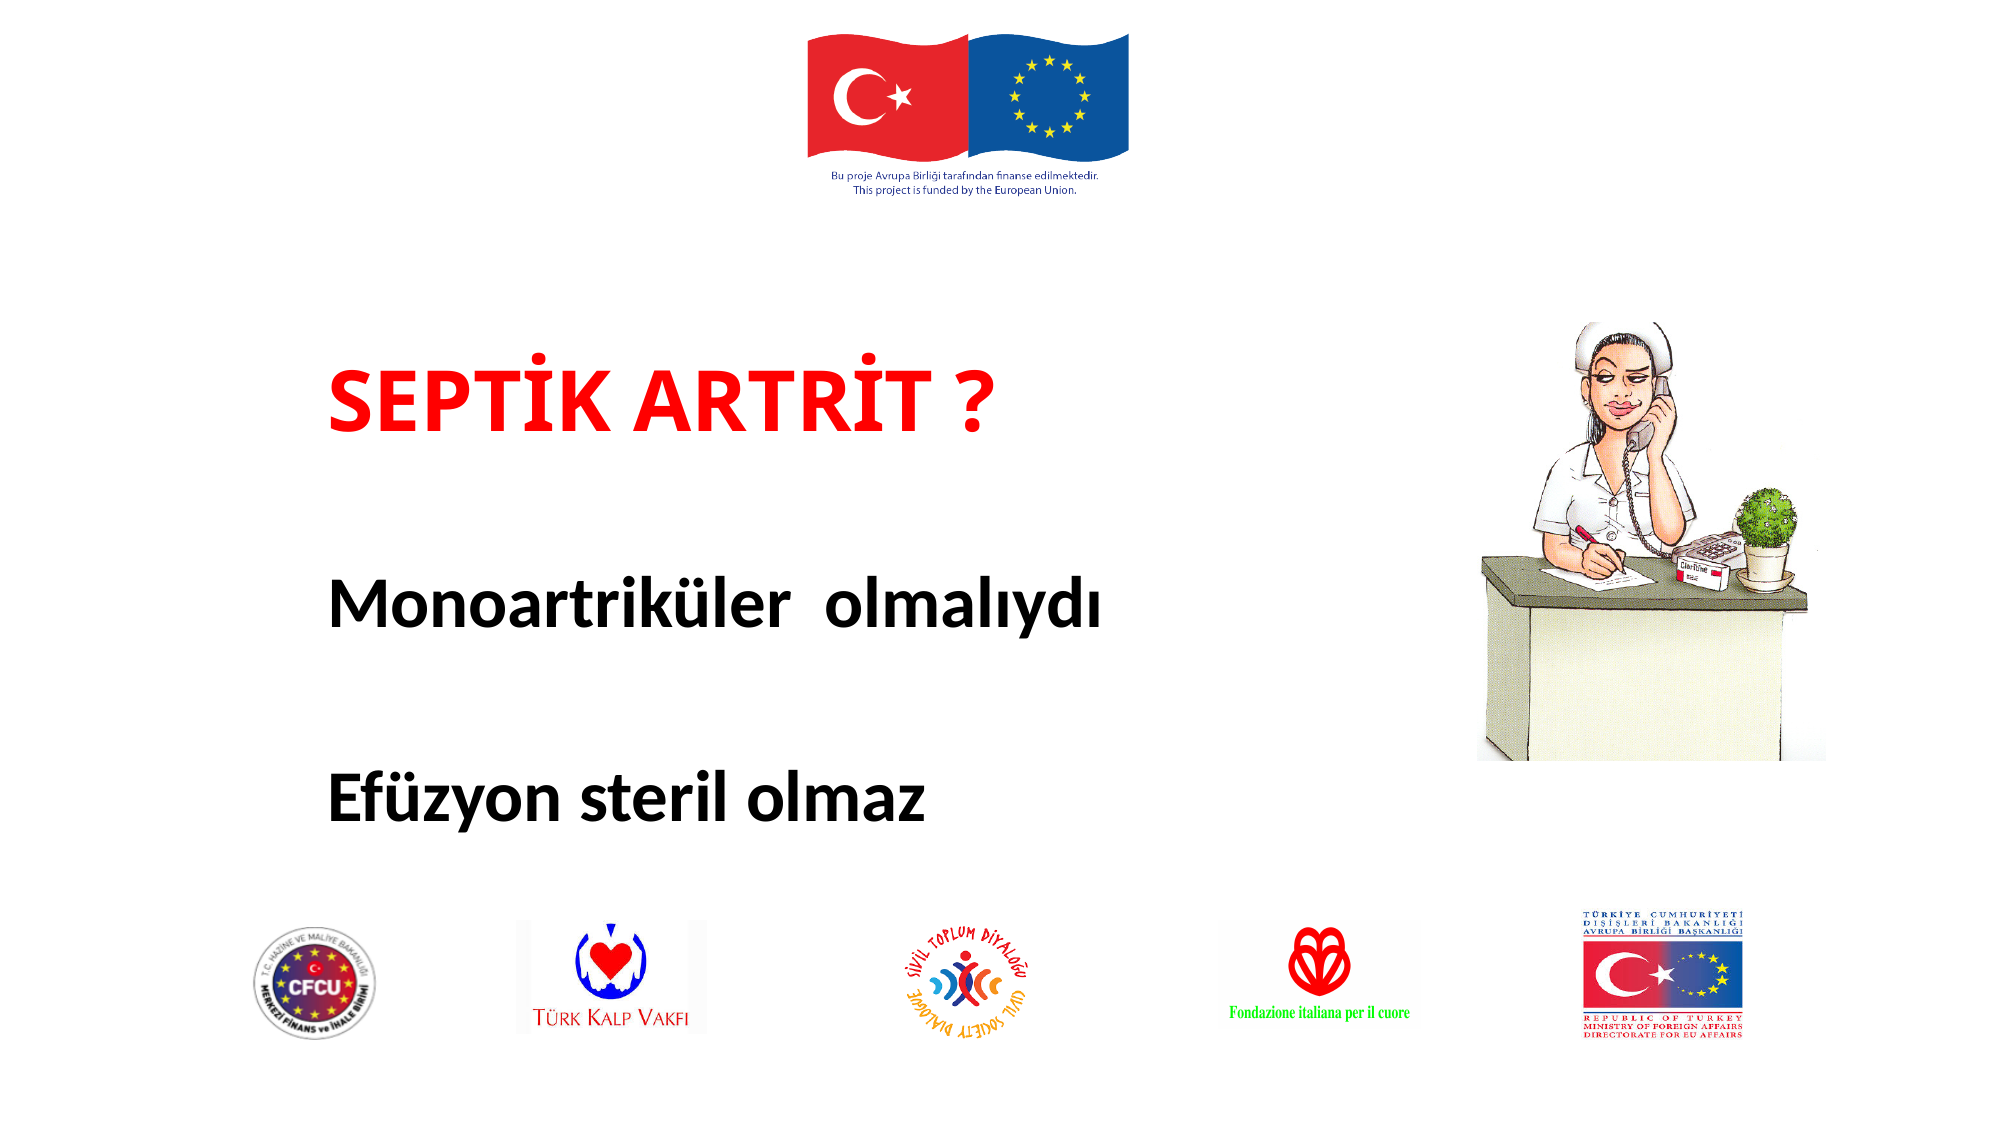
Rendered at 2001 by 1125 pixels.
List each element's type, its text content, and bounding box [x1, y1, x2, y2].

picture [249, 927, 385, 1040]
picture [803, 33, 1129, 211]
text_box SEPTİK ARTRİT ? Monoartriküler olmalıydı Efüzyon steril olmaz [174, 238, 1395, 844]
picture [516, 920, 707, 1034]
picture [1581, 908, 1744, 1040]
picture [1477, 322, 1826, 761]
picture [890, 914, 1041, 1050]
picture [1218, 920, 1421, 1029]
